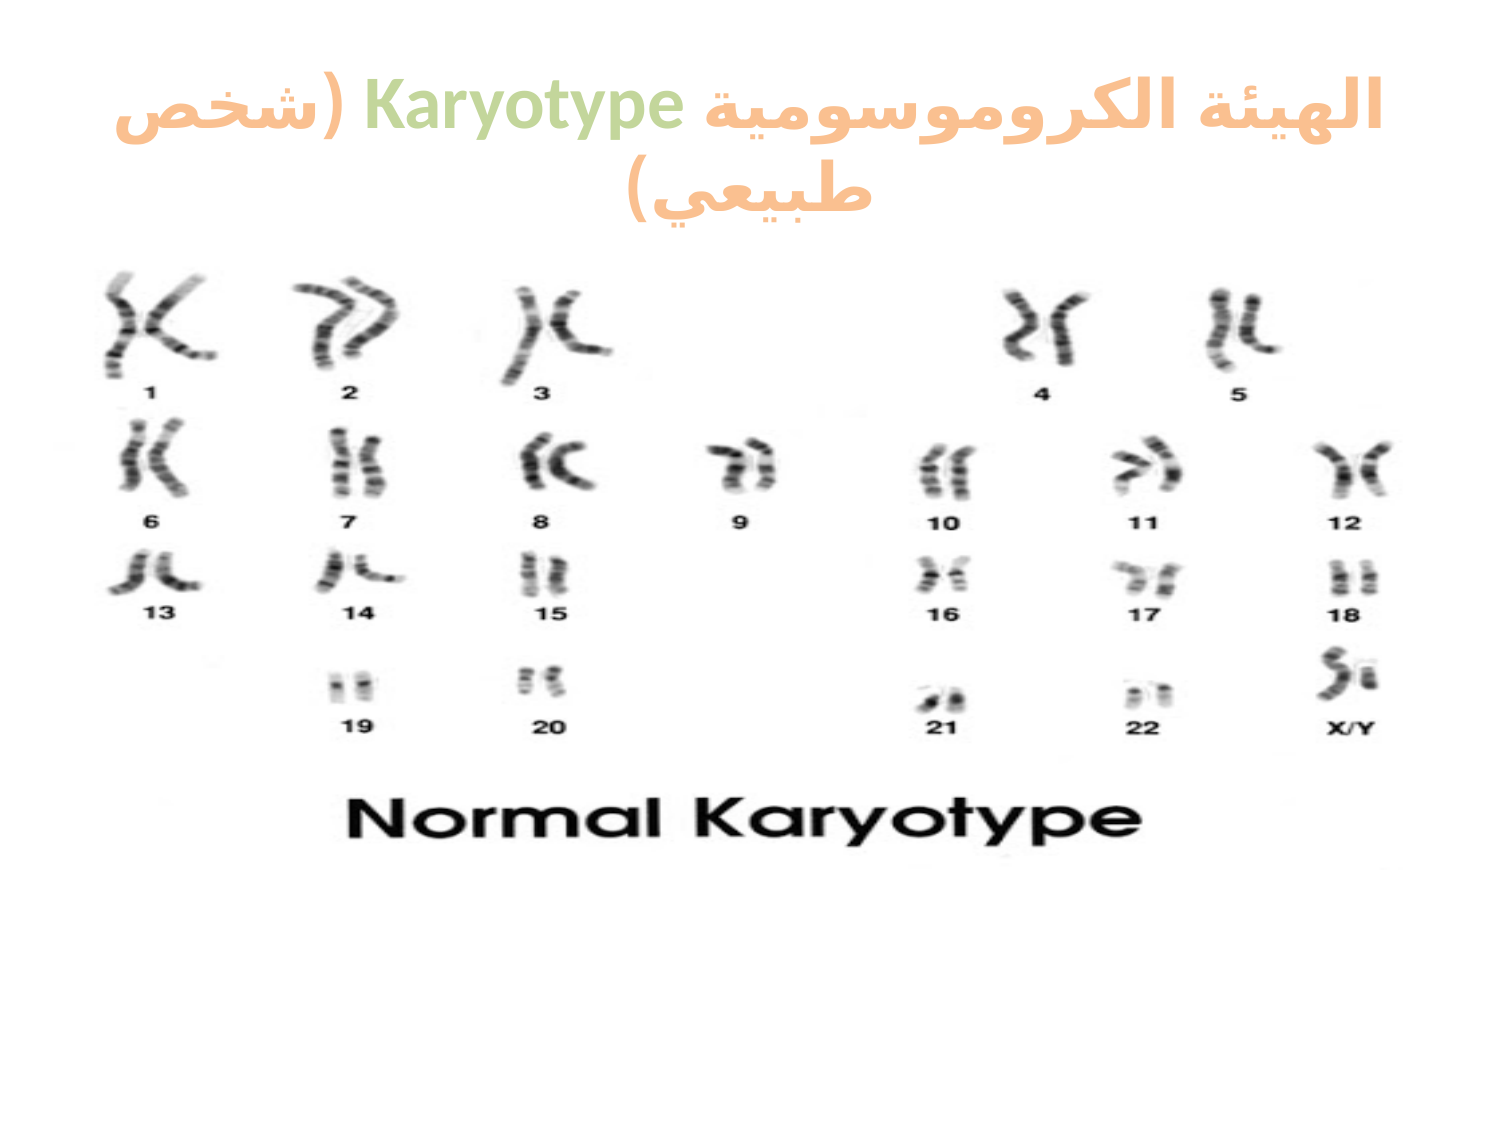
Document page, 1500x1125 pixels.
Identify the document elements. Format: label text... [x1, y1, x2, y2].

title الهيئة الكروموسومية Karyotype (شخص طبيعي) [75, 45, 1425, 233]
picture [52, 255, 1424, 870]
